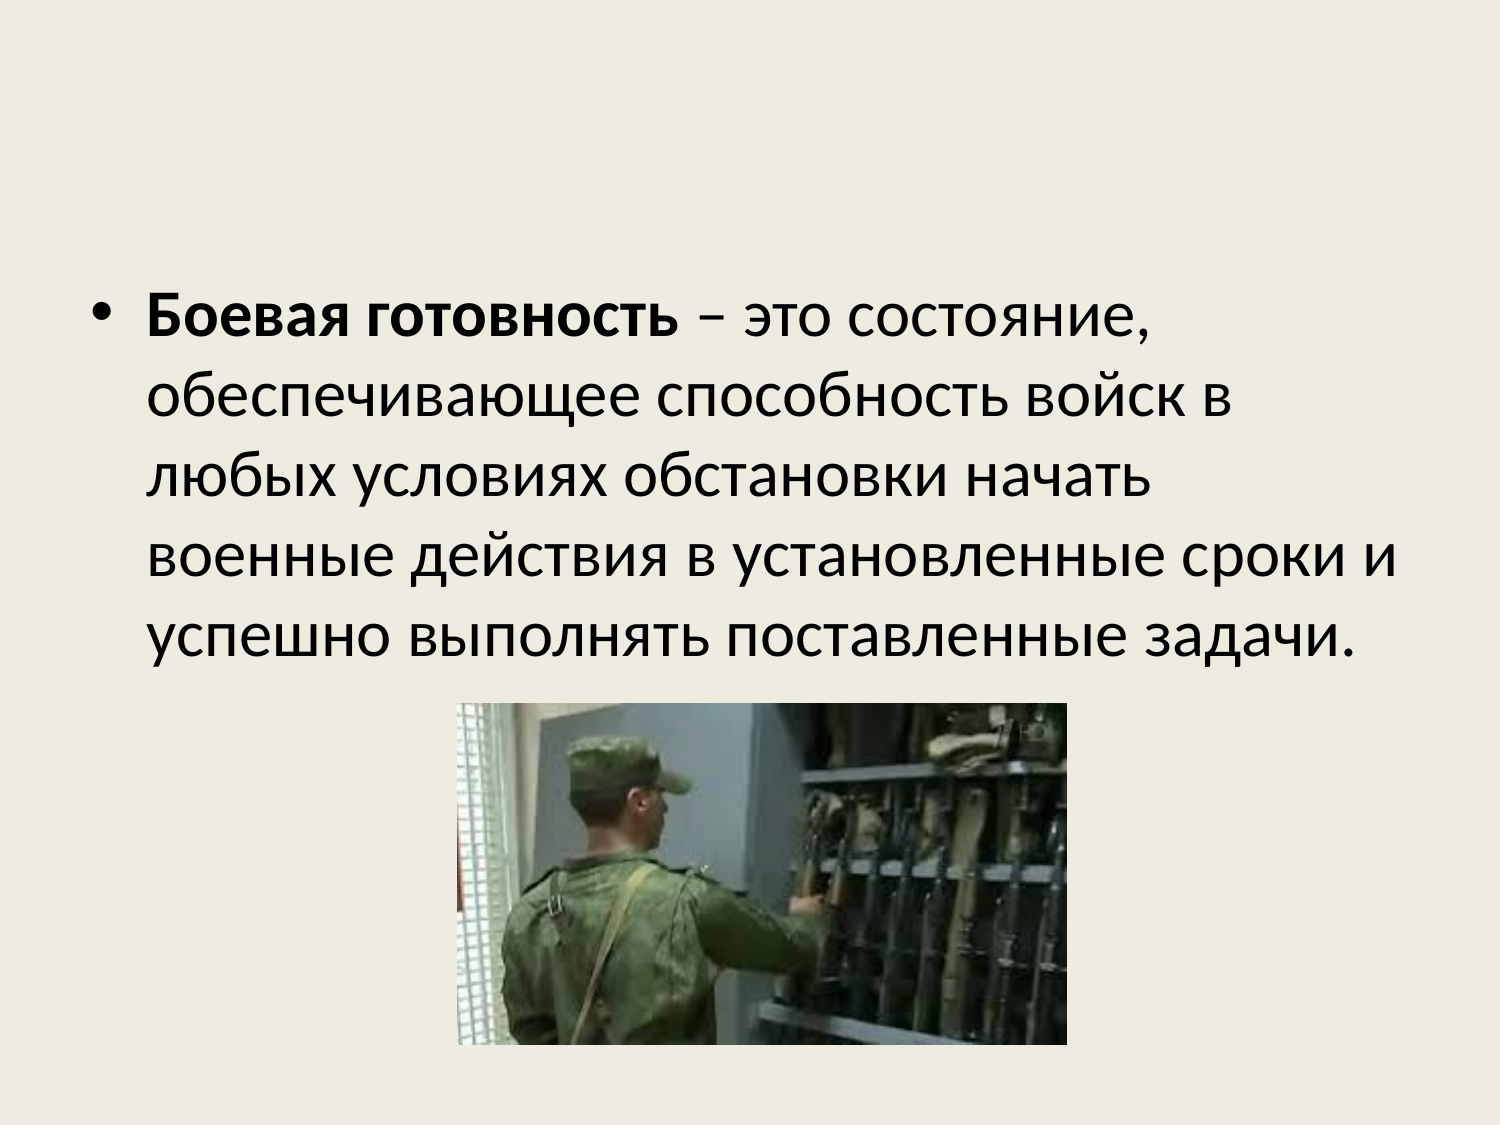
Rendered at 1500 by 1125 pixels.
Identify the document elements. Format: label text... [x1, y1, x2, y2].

list Боевая готовность – это состояние, обеспечивающее способность войск в любых условиях обстановки начать военные действия в установленные сроки и успешно выполнять поставленные задачи. [75, 262, 1425, 1005]
picture [456, 702, 1067, 1045]
